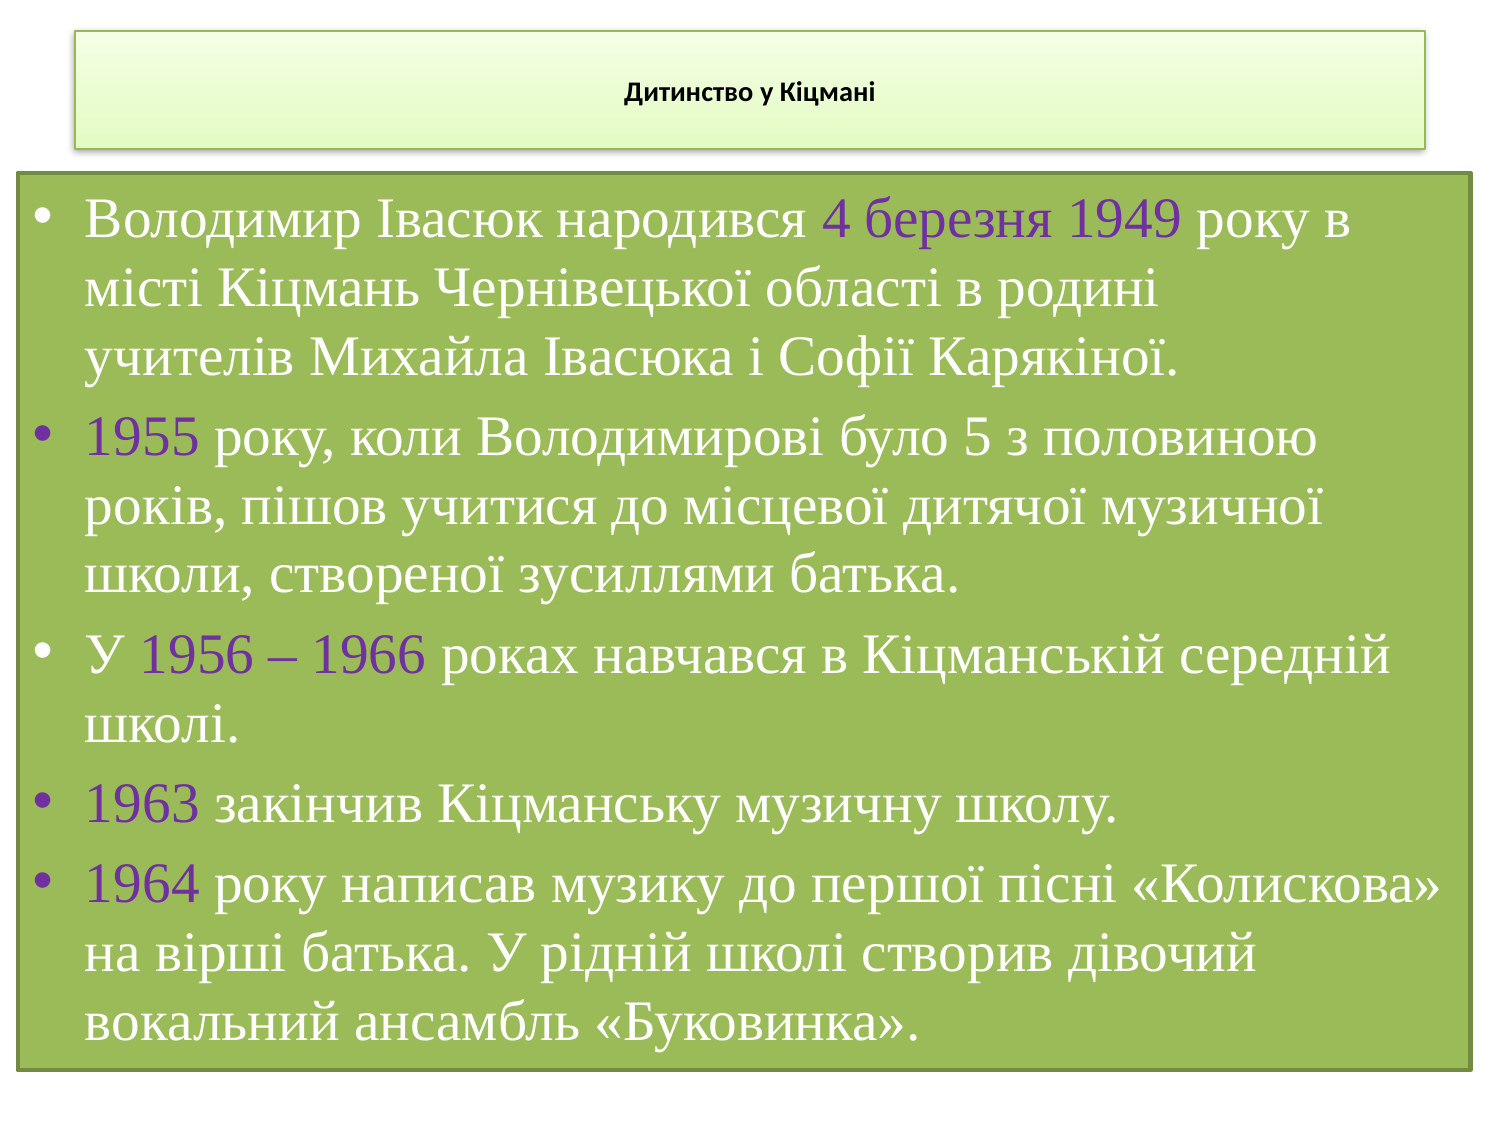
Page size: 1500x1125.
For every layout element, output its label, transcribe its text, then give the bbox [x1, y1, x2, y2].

title Дитинство у Кіцмані [74, 30, 1426, 150]
list Володимир Івасюк народився 4 березня 1949 року в місті Кіцмань Чернівецької області в родині учителів Михайла Івасюка і Софії Карякіної. 1955 року, коли Володимирові було 5 з половиною років, пішов учитися до місцевої дитячої музичної школи, створеної зусиллями батька. У 1956 – 1966 роках навчався в Кіцманській середній школі. 1963 закінчив Кіцманську музичну школу. 1964 року написав музику до першої пісні «Колискова» на вірші батька. У рідній школі створив дівочий вокальний ансамбль «Буковинка». [16, 171, 1473, 1072]
